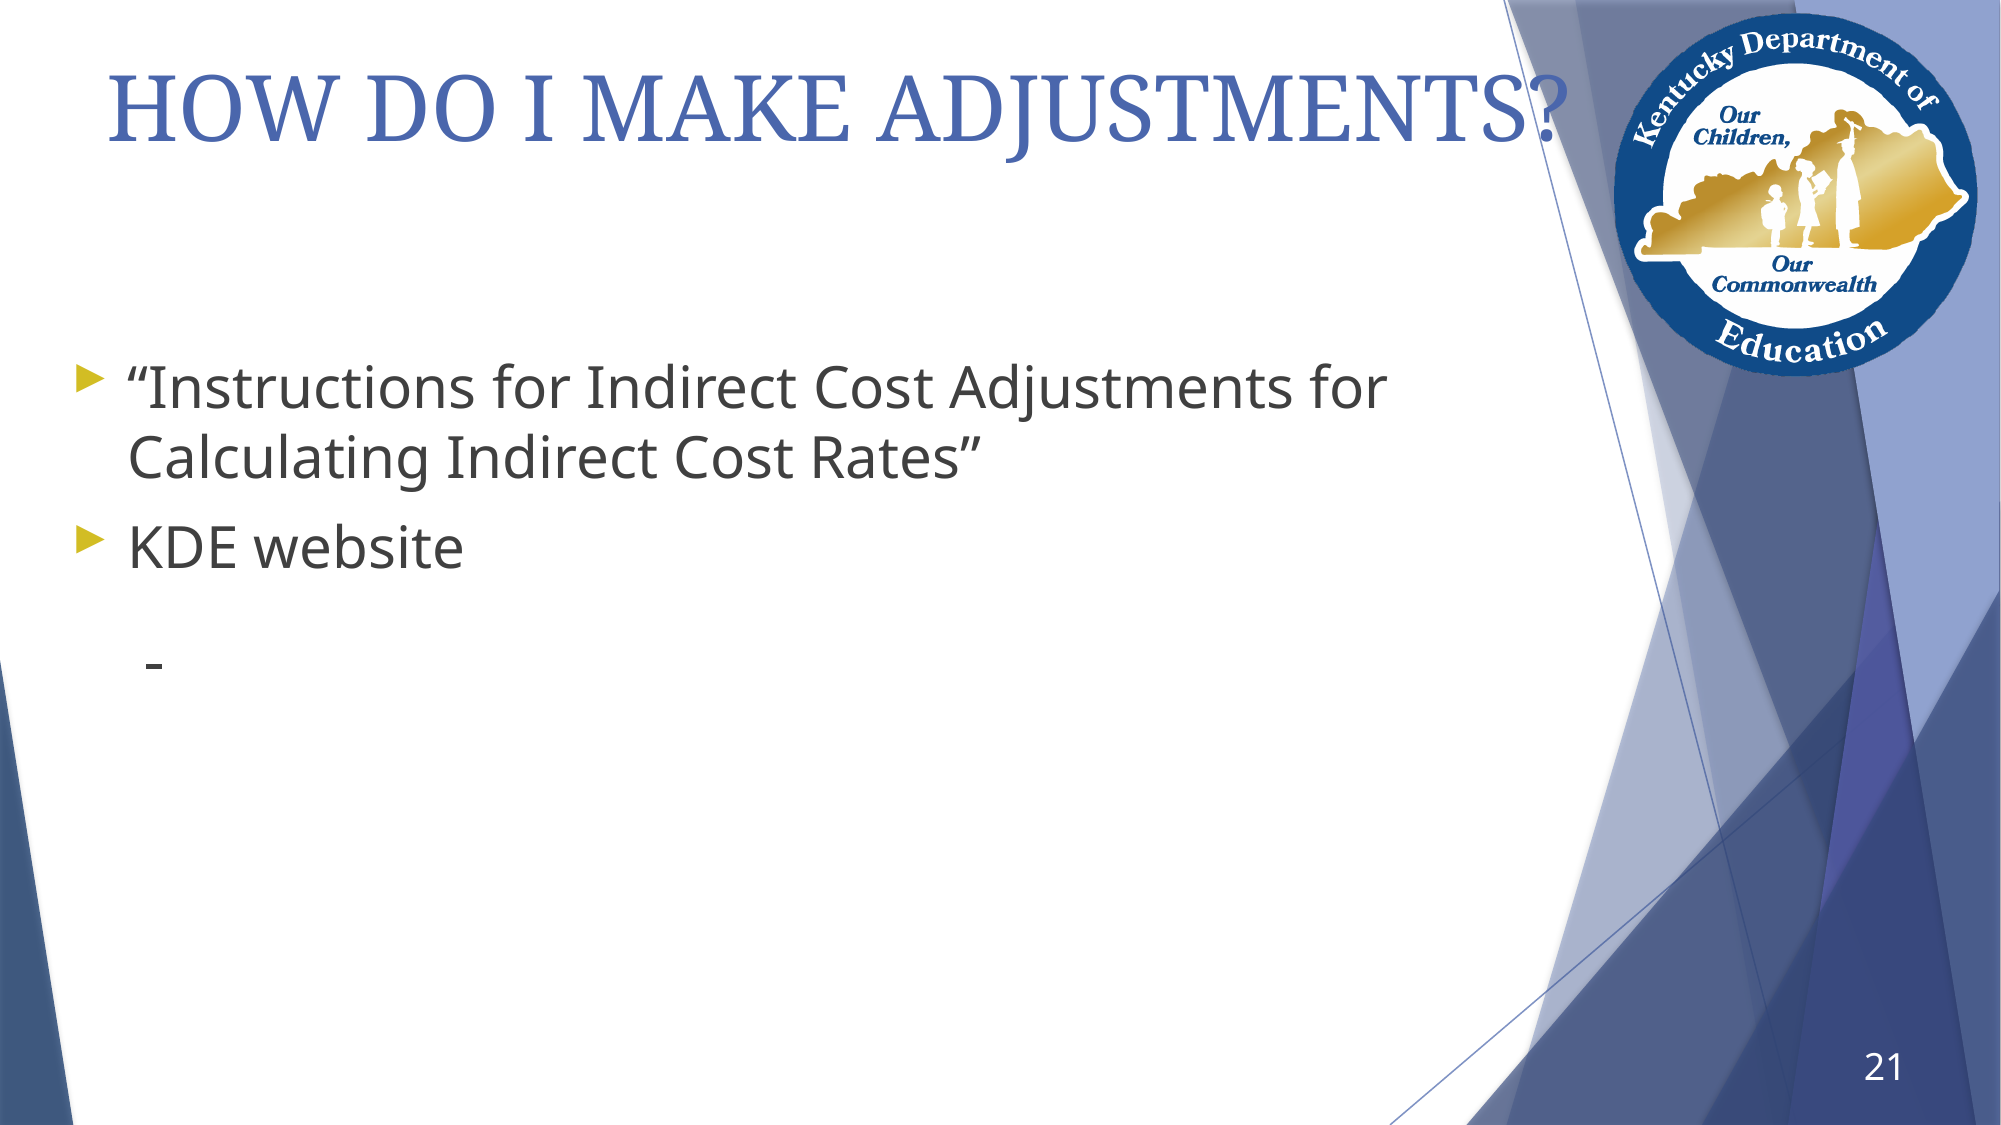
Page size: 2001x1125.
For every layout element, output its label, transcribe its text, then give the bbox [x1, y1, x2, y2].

slide_number 21 [1809, 1035, 1922, 1096]
title HOW DO I MAKE ADJUSTMENTS? [91, 42, 1599, 259]
list “Instructions for Indirect Cost Adjustments for Calculating Indirect Cost Rates” KDE website [56, 231, 1564, 1036]
picture [1598, 0, 1989, 390]
